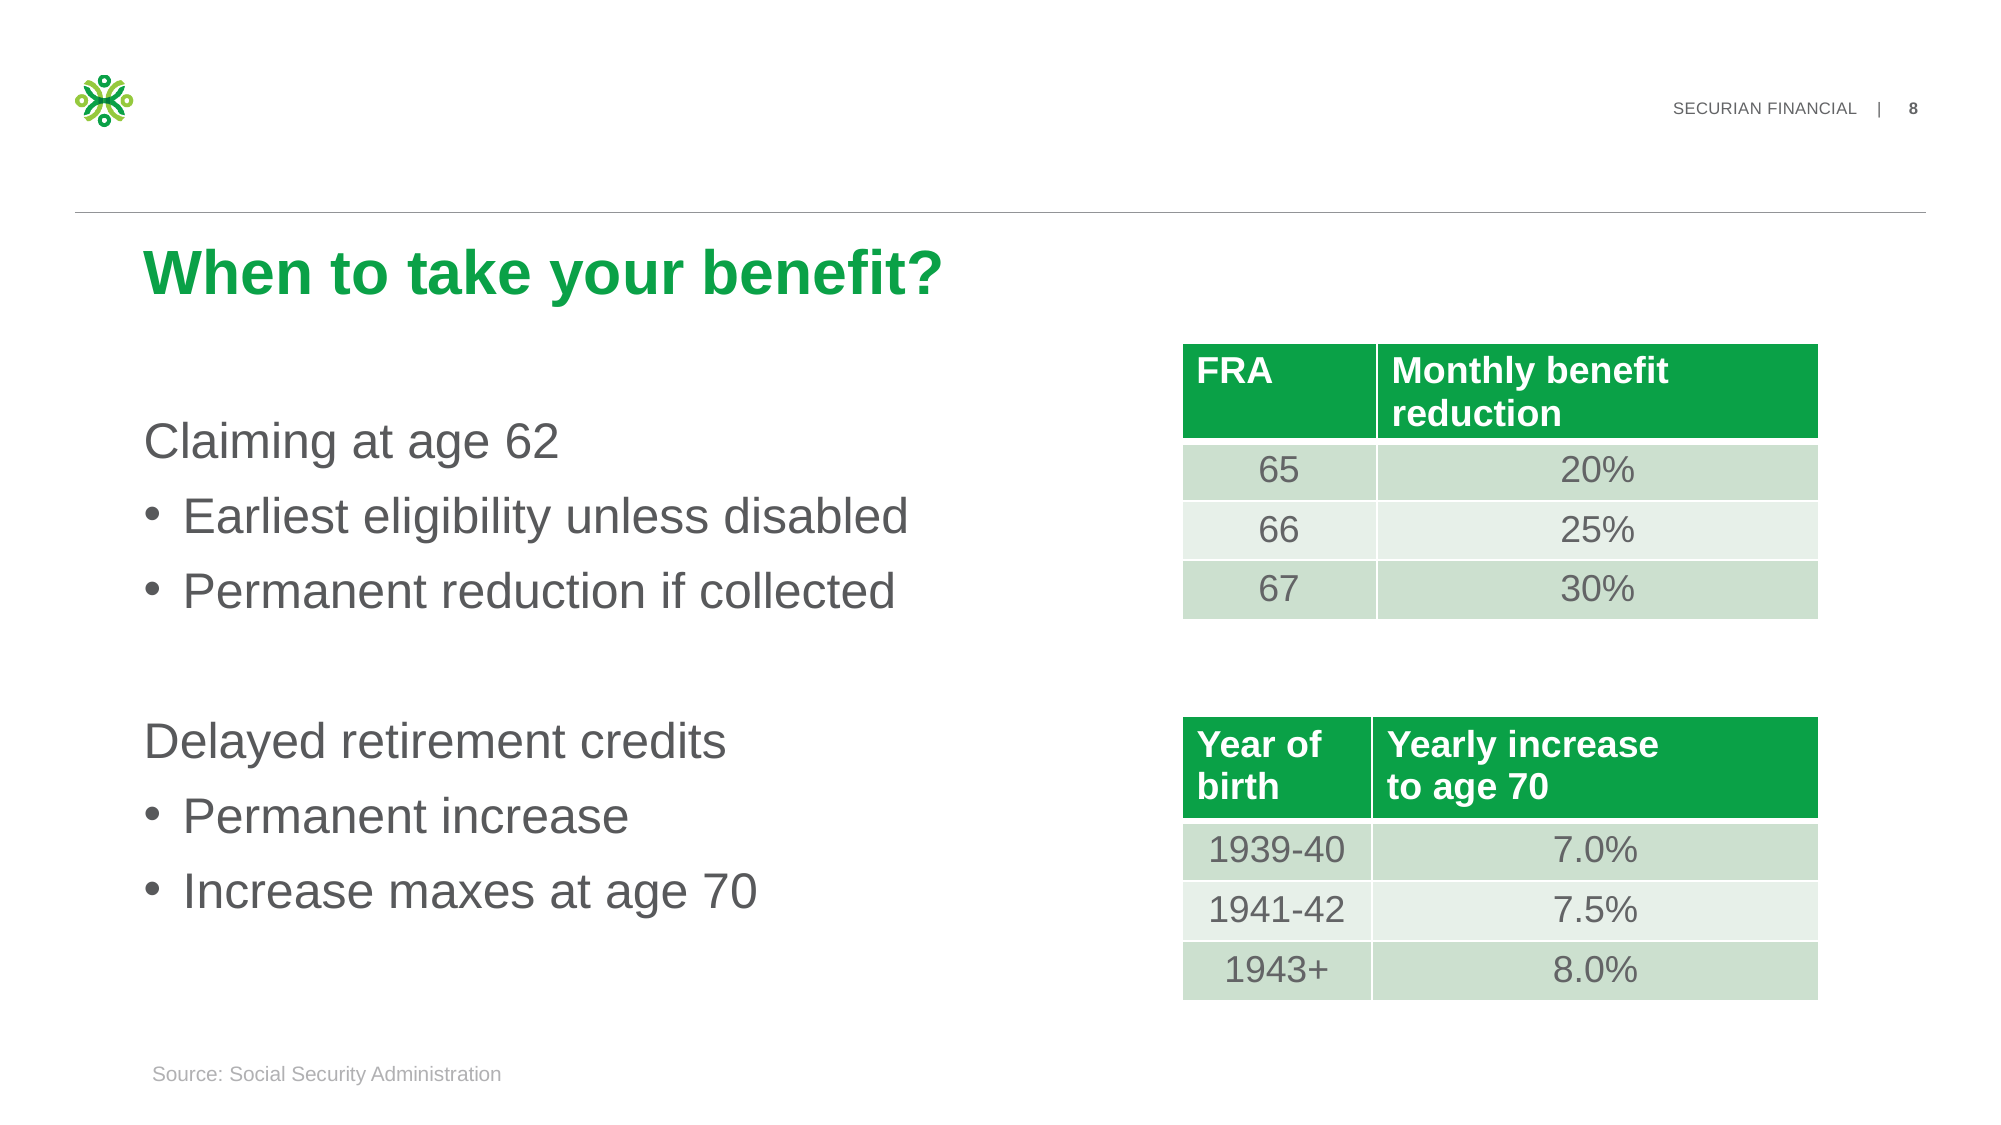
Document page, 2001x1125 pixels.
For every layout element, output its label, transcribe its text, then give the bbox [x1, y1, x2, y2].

table_cell 66​ [1183, 502, 1376, 559]
picture [75, 75, 138, 130]
table_header Monthly benefit reduction​ [1378, 432, 1818, 438]
table_cell 1943+​ [1183, 942, 1371, 1000]
table_cell 65​ [1183, 445, 1376, 500]
table_cell 1939-40​ [1183, 824, 1371, 880]
title When to take your benefit? [143, 242, 1844, 401]
table_cell 8.0%​ [1373, 942, 1818, 1000]
table_cell 30%​ [1378, 561, 1818, 619]
table_header Year of birth​ [1183, 769, 1371, 818]
text_box [1161, 326, 2000, 432]
table_cell 67​ [1183, 561, 1376, 619]
table_cell 1941-42​ [1183, 882, 1371, 940]
text_box Source: Social Security Administration [137, 1053, 1425, 1096]
table_header Yearly increase ​ to age 70​ [1373, 769, 1818, 818]
table_cell 20%​ [1378, 445, 1818, 500]
list Claiming at age 62 Earliest eligibility unless disabled Permanent reduction if collected Delayed retirement credits Permanent increase Increase maxes at age 70 [143, 414, 1095, 969]
table_cell 25%​ [1378, 502, 1818, 559]
table_header FRA​ [1183, 432, 1376, 438]
text_box [1181, 663, 2000, 769]
table_cell 7.5%​ [1373, 882, 1818, 940]
table_cell 7.0%​ [1373, 824, 1818, 880]
